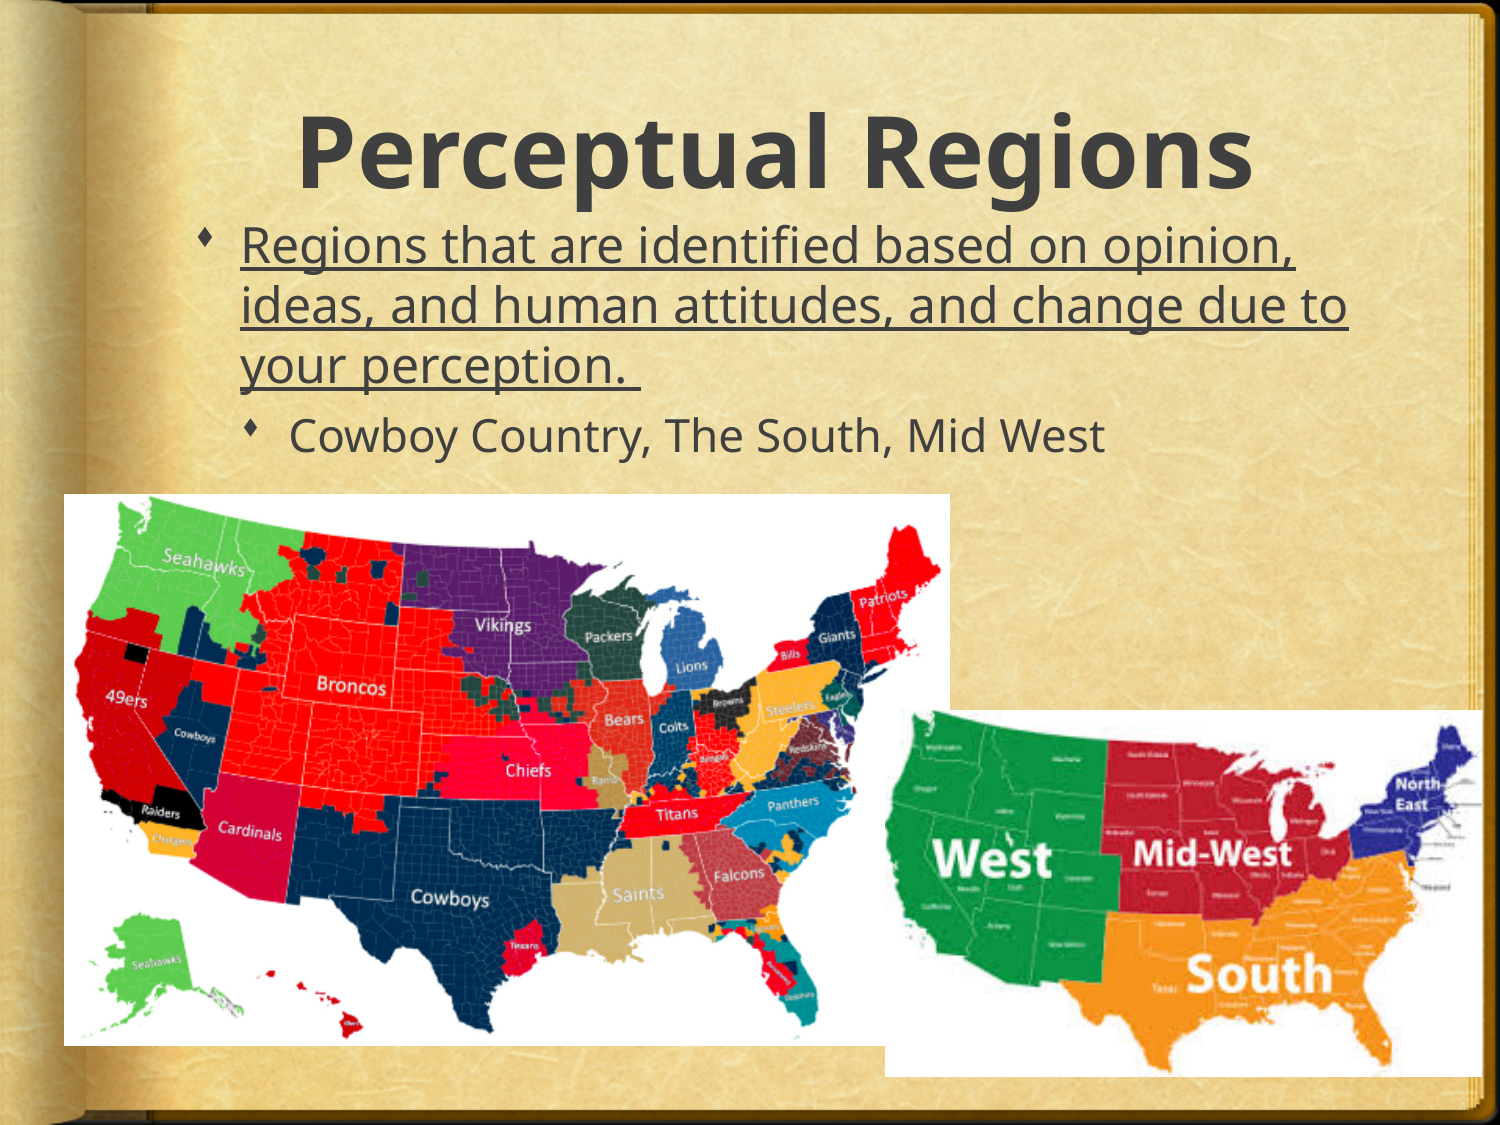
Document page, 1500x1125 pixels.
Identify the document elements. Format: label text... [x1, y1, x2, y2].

list Regions that are identified based on opinion, ideas, and human attitudes, and change due to your perception. Cowboy Country, The South, Mid West [178, 206, 1372, 709]
title Perceptual Regions [178, 45, 1372, 206]
picture [0, 0, 1500, 1125]
